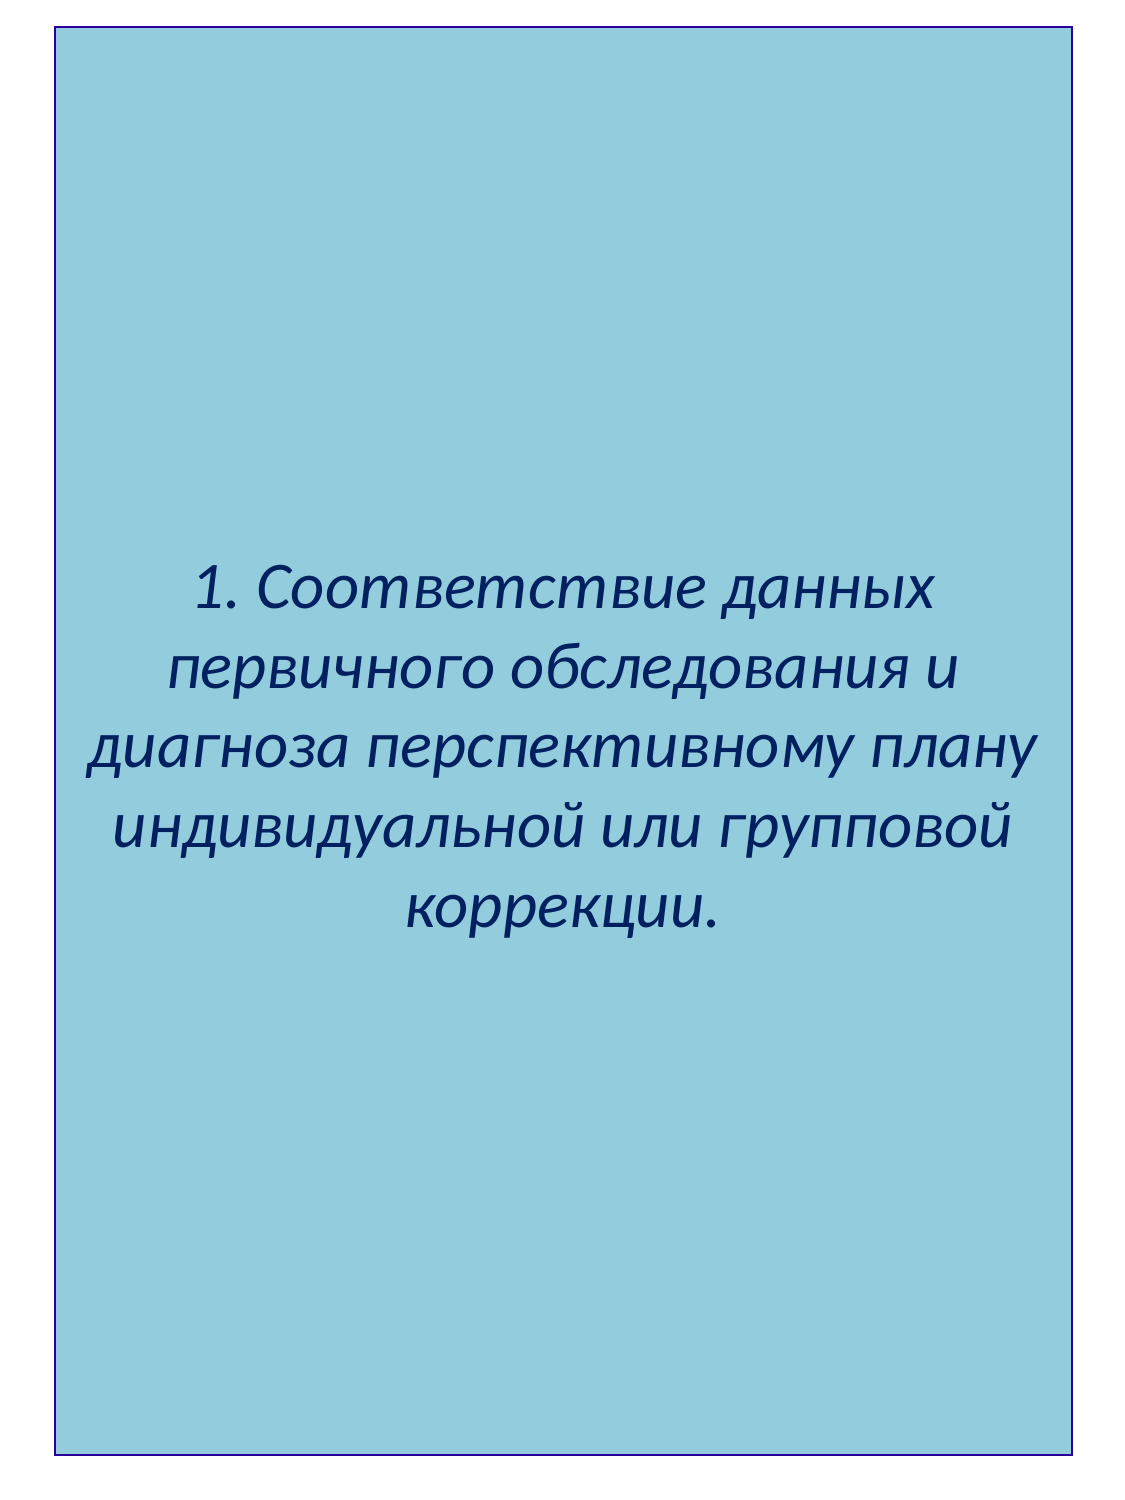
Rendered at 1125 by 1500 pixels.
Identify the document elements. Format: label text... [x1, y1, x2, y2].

text_box 1. Соответствие данных первичного обследования и диагноза перспективному плану индивидуальной или групповой коррекции. [54, 27, 1072, 1456]
